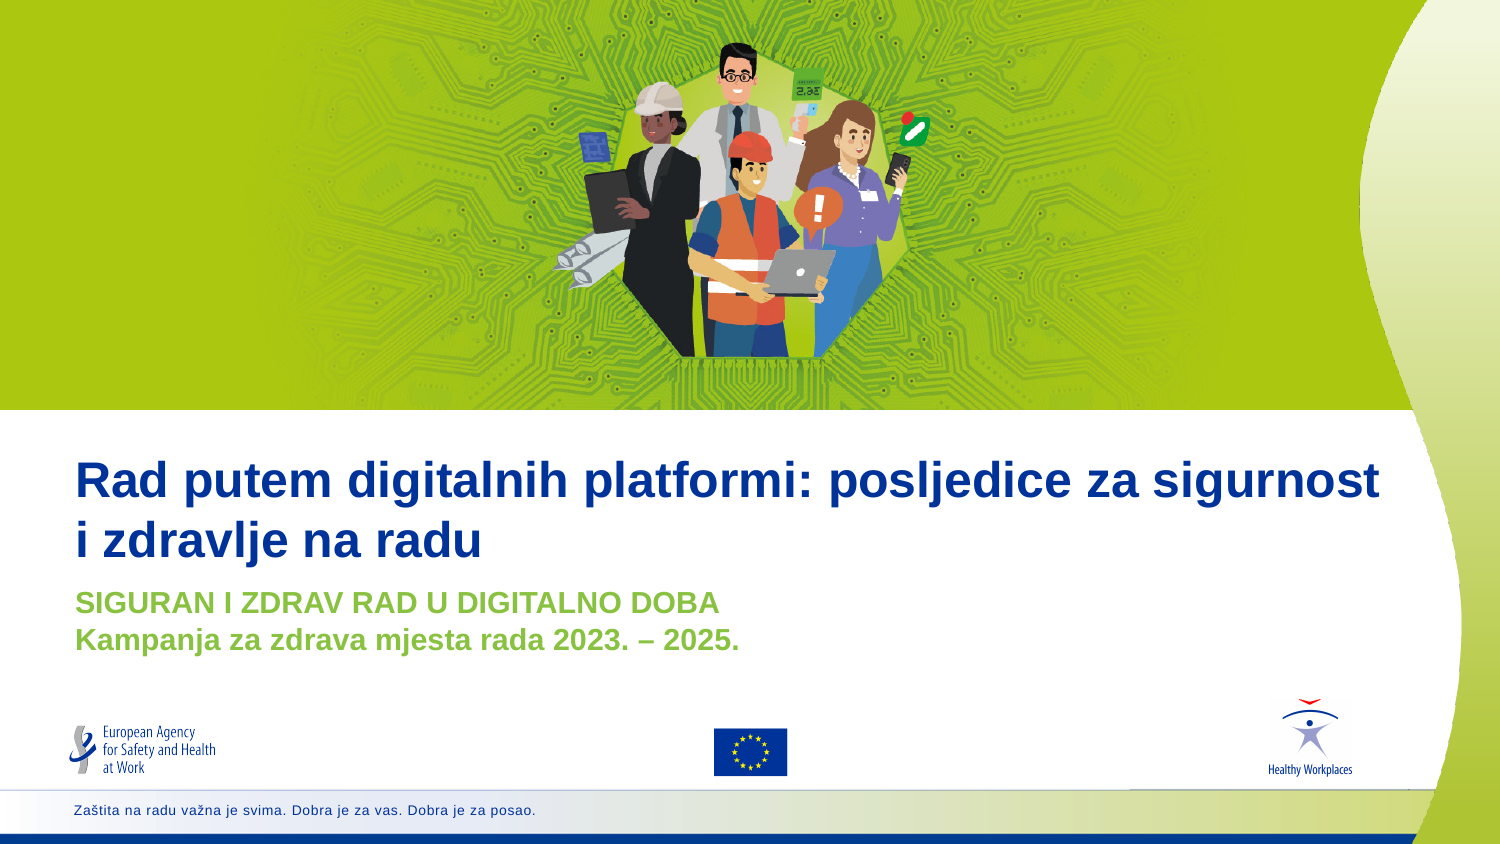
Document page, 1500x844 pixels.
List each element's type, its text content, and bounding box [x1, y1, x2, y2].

subtitle Rad putem digitalnih platformi: posljedice za sigurnost i zdravlje na radu [75, 447, 1409, 531]
picture [0, 0, 1500, 844]
title SIGURAN I ZDRAV RAD U DIGITALNO DOBA Kampanja za zdrava mjesta rada 2023. – 2025. [75, 583, 1477, 694]
